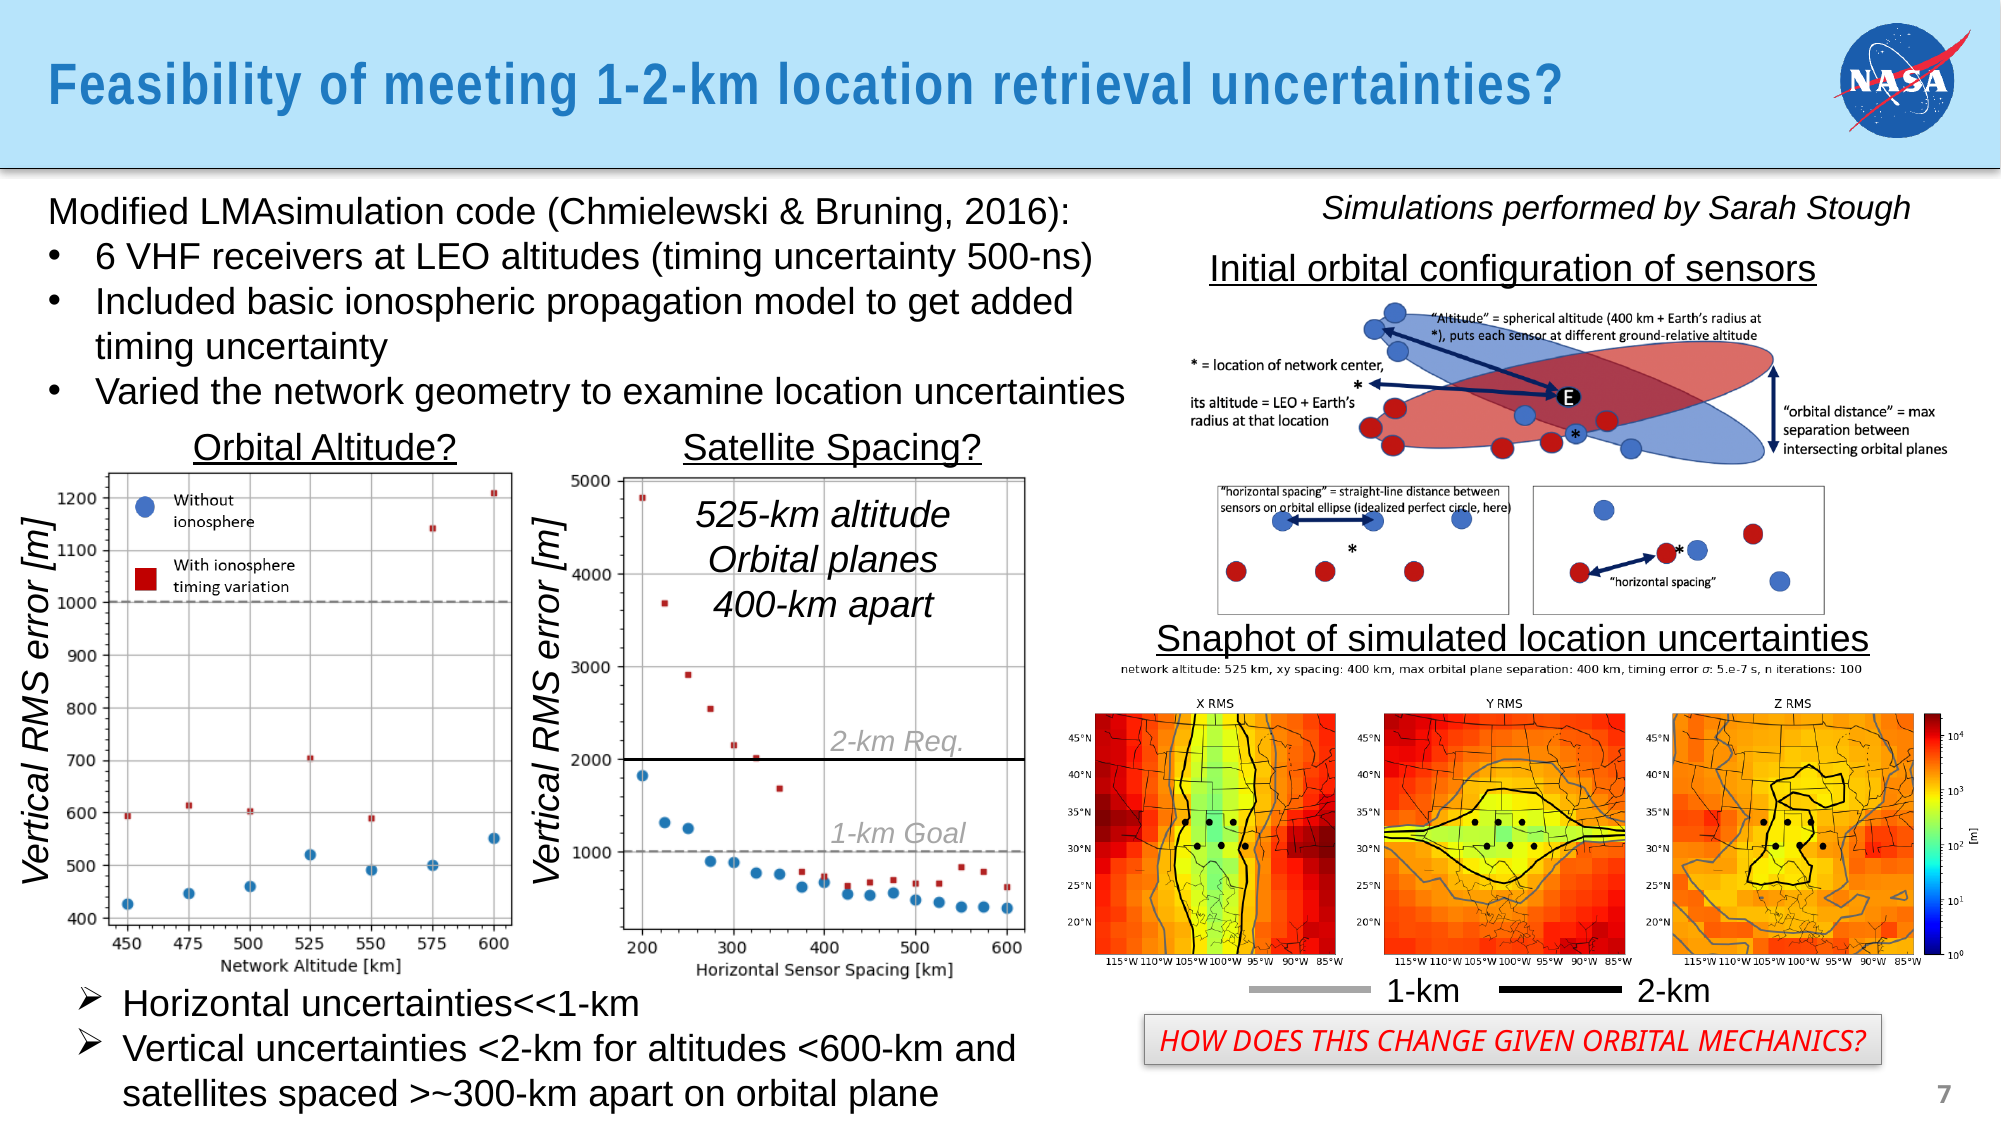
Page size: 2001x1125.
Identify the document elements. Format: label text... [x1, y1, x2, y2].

picture [1172, 293, 1954, 606]
text_box Horizontal uncertainties<<1-km Vertical uncertainties <2-km for altitudes <600-km and satellites spaced >~300-km apart on orbital plane [60, 971, 1061, 1122]
title Feasibility of meeting 1-2-km location retrieval uncertainties? [33, 0, 1800, 163]
text_box HOW DOES THIS CHANGE GIVEN ORBITAL MECHANICS? [1144, 1026, 1882, 1065]
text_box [1060, 606, 1985, 1018]
slide_number 7 [1500, 1065, 1967, 1125]
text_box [10, 415, 1037, 991]
text_box Simulations performed by Sarah Stough [1306, 178, 1927, 234]
text_box Modified LMAsimulation code (Chmielewski & Bruning, 2016): 6 VHF receivers at LEO altitudes (timing uncertainty 500-ns) Included basic ionospheric propagation model to get added timing uncertainty Varied the network geometry to examine location uncertainties [33, 179, 1173, 420]
text_box Initial orbital configuration of sensors [1194, 236, 1832, 292]
picture [1833, 23, 1971, 138]
